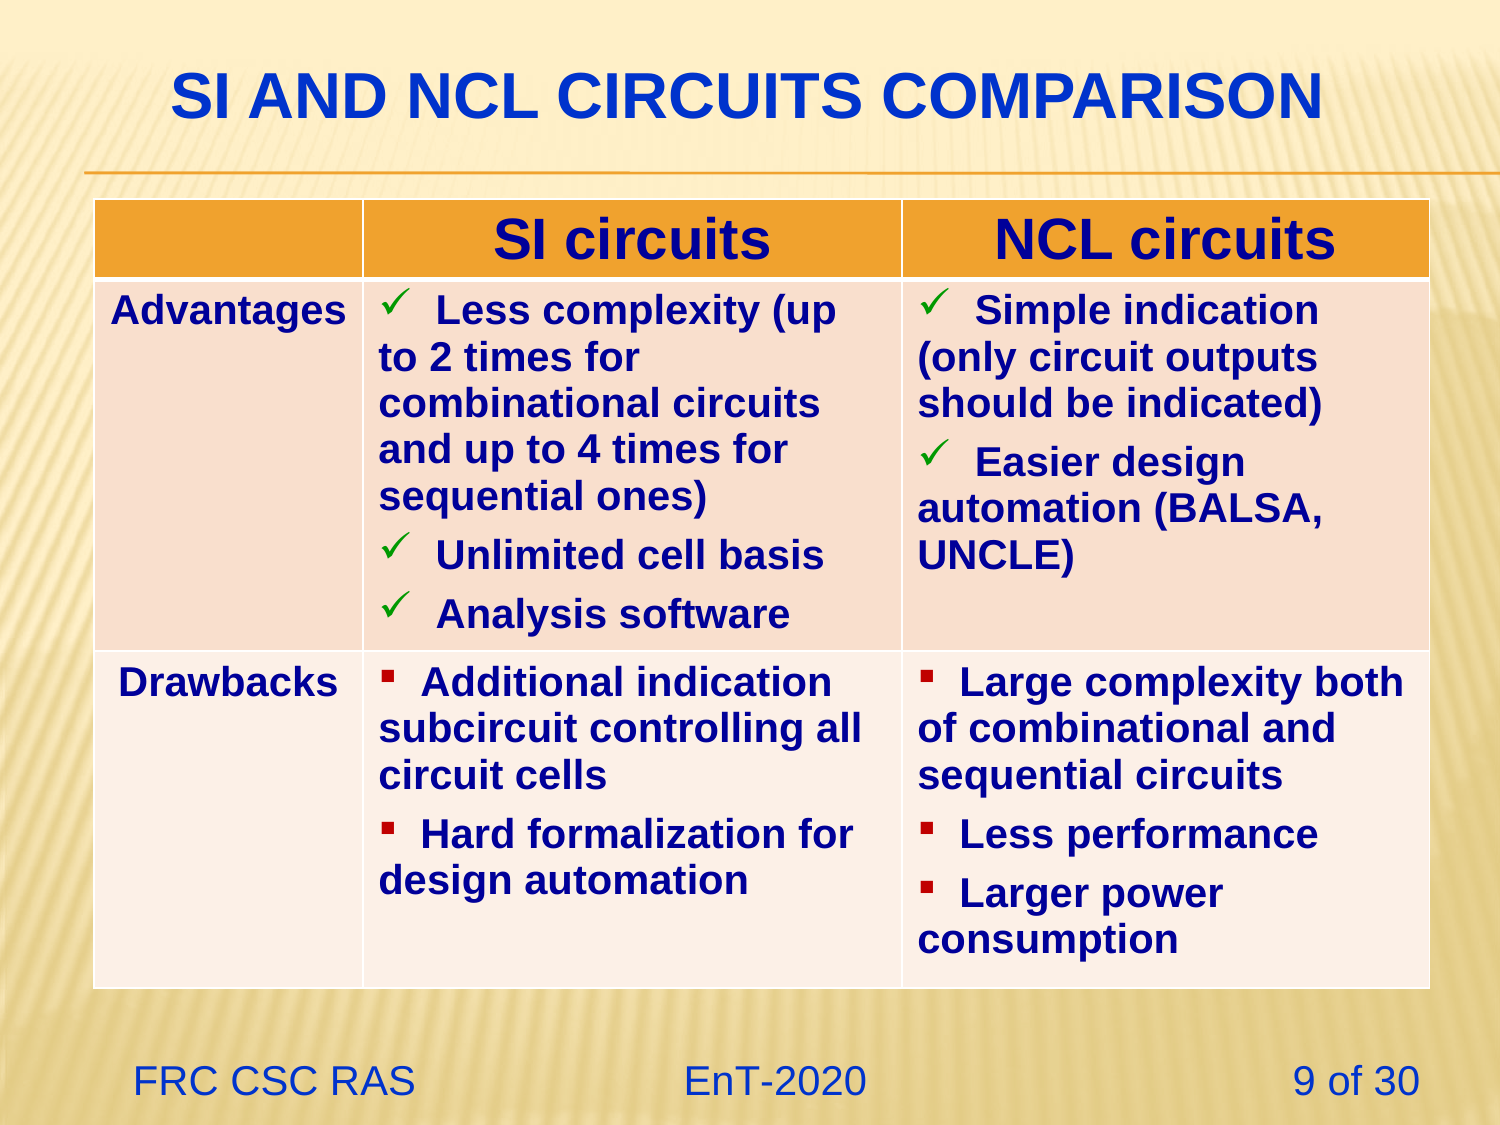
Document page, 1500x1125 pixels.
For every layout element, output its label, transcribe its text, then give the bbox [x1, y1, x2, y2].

table_cell Less complexity (up to 2 times for combinational circuits and up to 4 times for sequential ones) Unlimited cell basis Analysis software [364, 282, 901, 650]
table_cell Drawbacks [95, 652, 362, 987]
footer FRC CSC RAS EnT-2020 9 of 30 [0, 1046, 1500, 1094]
table_header SI circuits [364, 200, 901, 277]
title SI and NCL Circuits comparison [35, 23, 1461, 161]
table_cell Simple indication (only circuit outputs should be indicated) Easier design automation (BALSA, UNCLE) [903, 282, 1429, 650]
table_cell Additional indication subcircuit controlling all circuit cells Hard formalization for design automation [364, 652, 901, 987]
table_cell Large complexity both of combinational and sequential circuits Less performance Larger power consumption [903, 652, 1429, 987]
table_cell Advantages [95, 282, 362, 650]
table_header [95, 200, 362, 277]
table_header NCL circuits [903, 200, 1429, 277]
